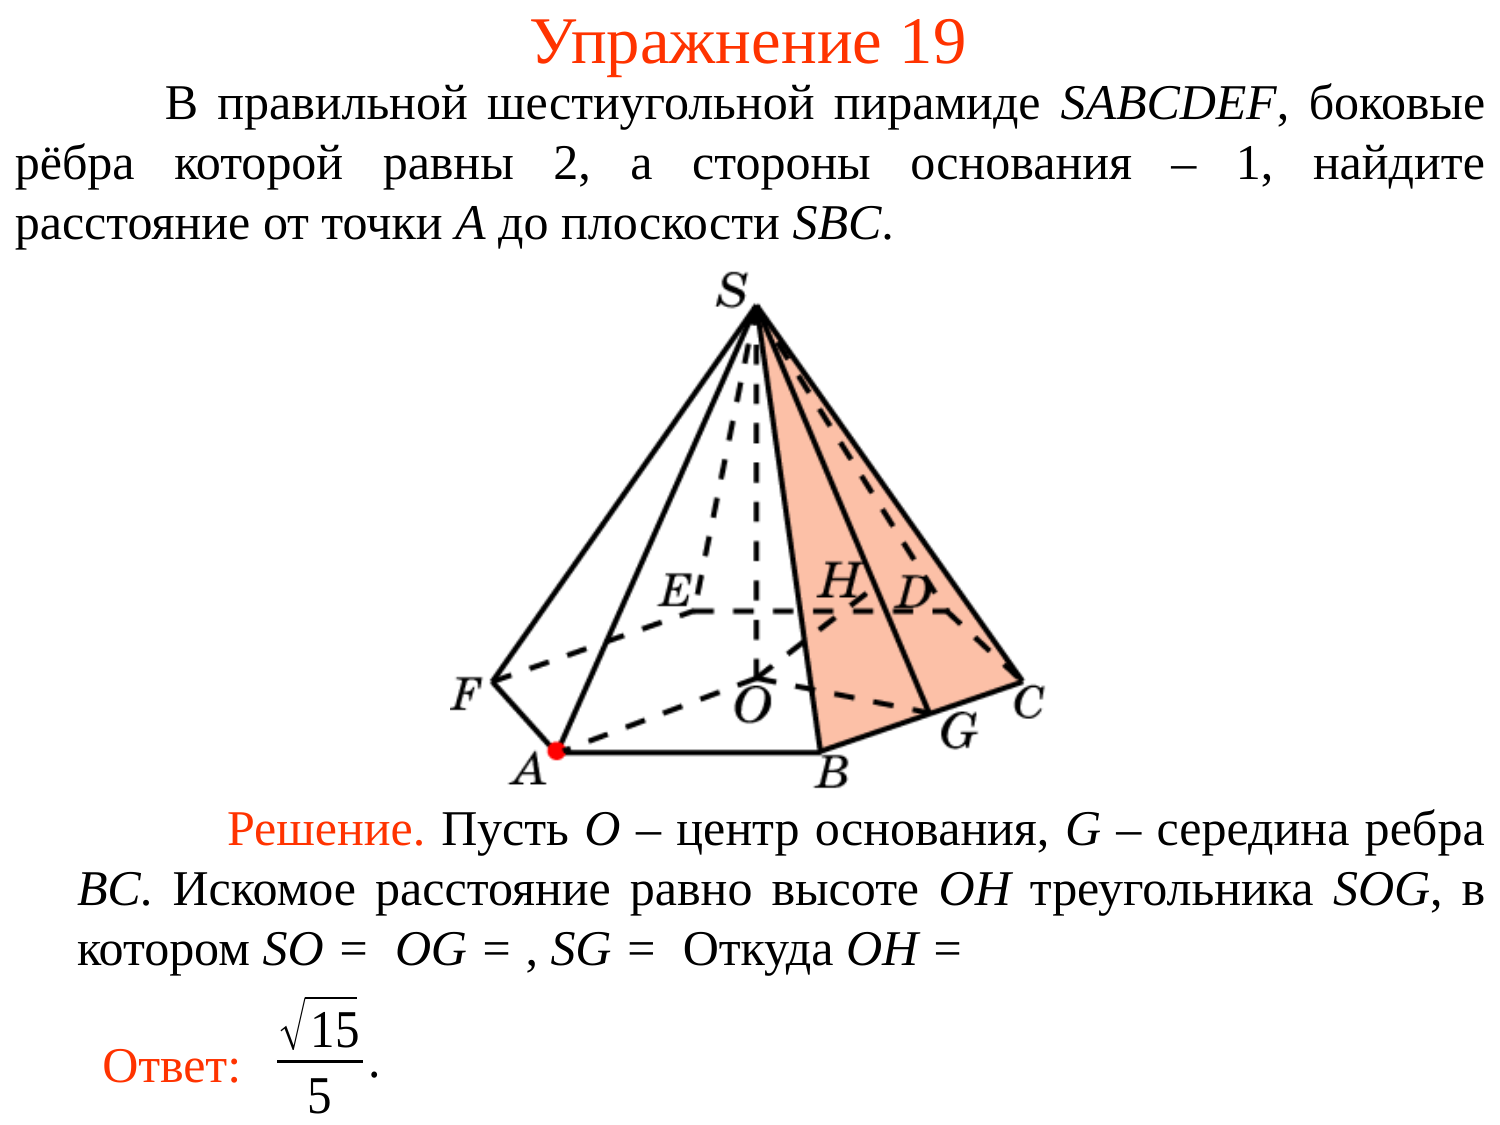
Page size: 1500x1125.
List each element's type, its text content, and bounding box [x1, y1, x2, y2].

title Упражнение 19 [110, 0, 1386, 81]
text_box В правильной шестиугольной пирамиде SABCDEF, боковые рёбра которой равны 2, а стороны основания – 1, найдите расстояние от точки A до плоскости SBC. [0, 62, 1500, 258]
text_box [62, 262, 1500, 1125]
